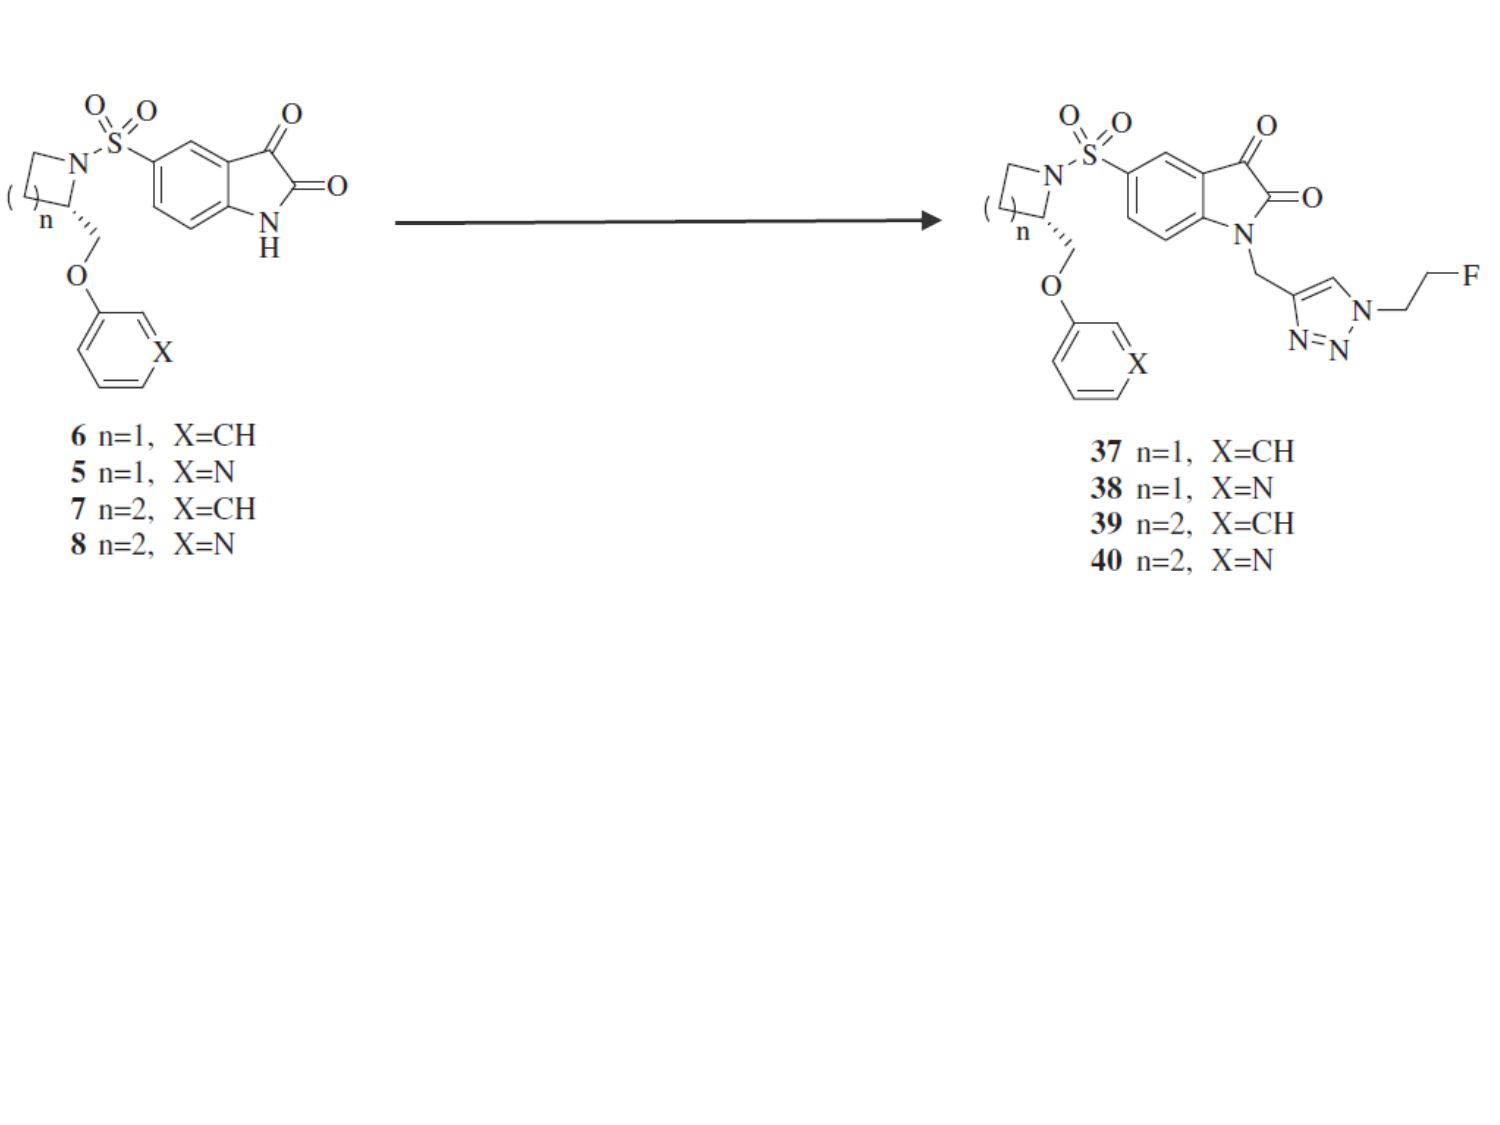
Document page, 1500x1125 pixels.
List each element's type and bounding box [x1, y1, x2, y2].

picture [0, 74, 1500, 596]
